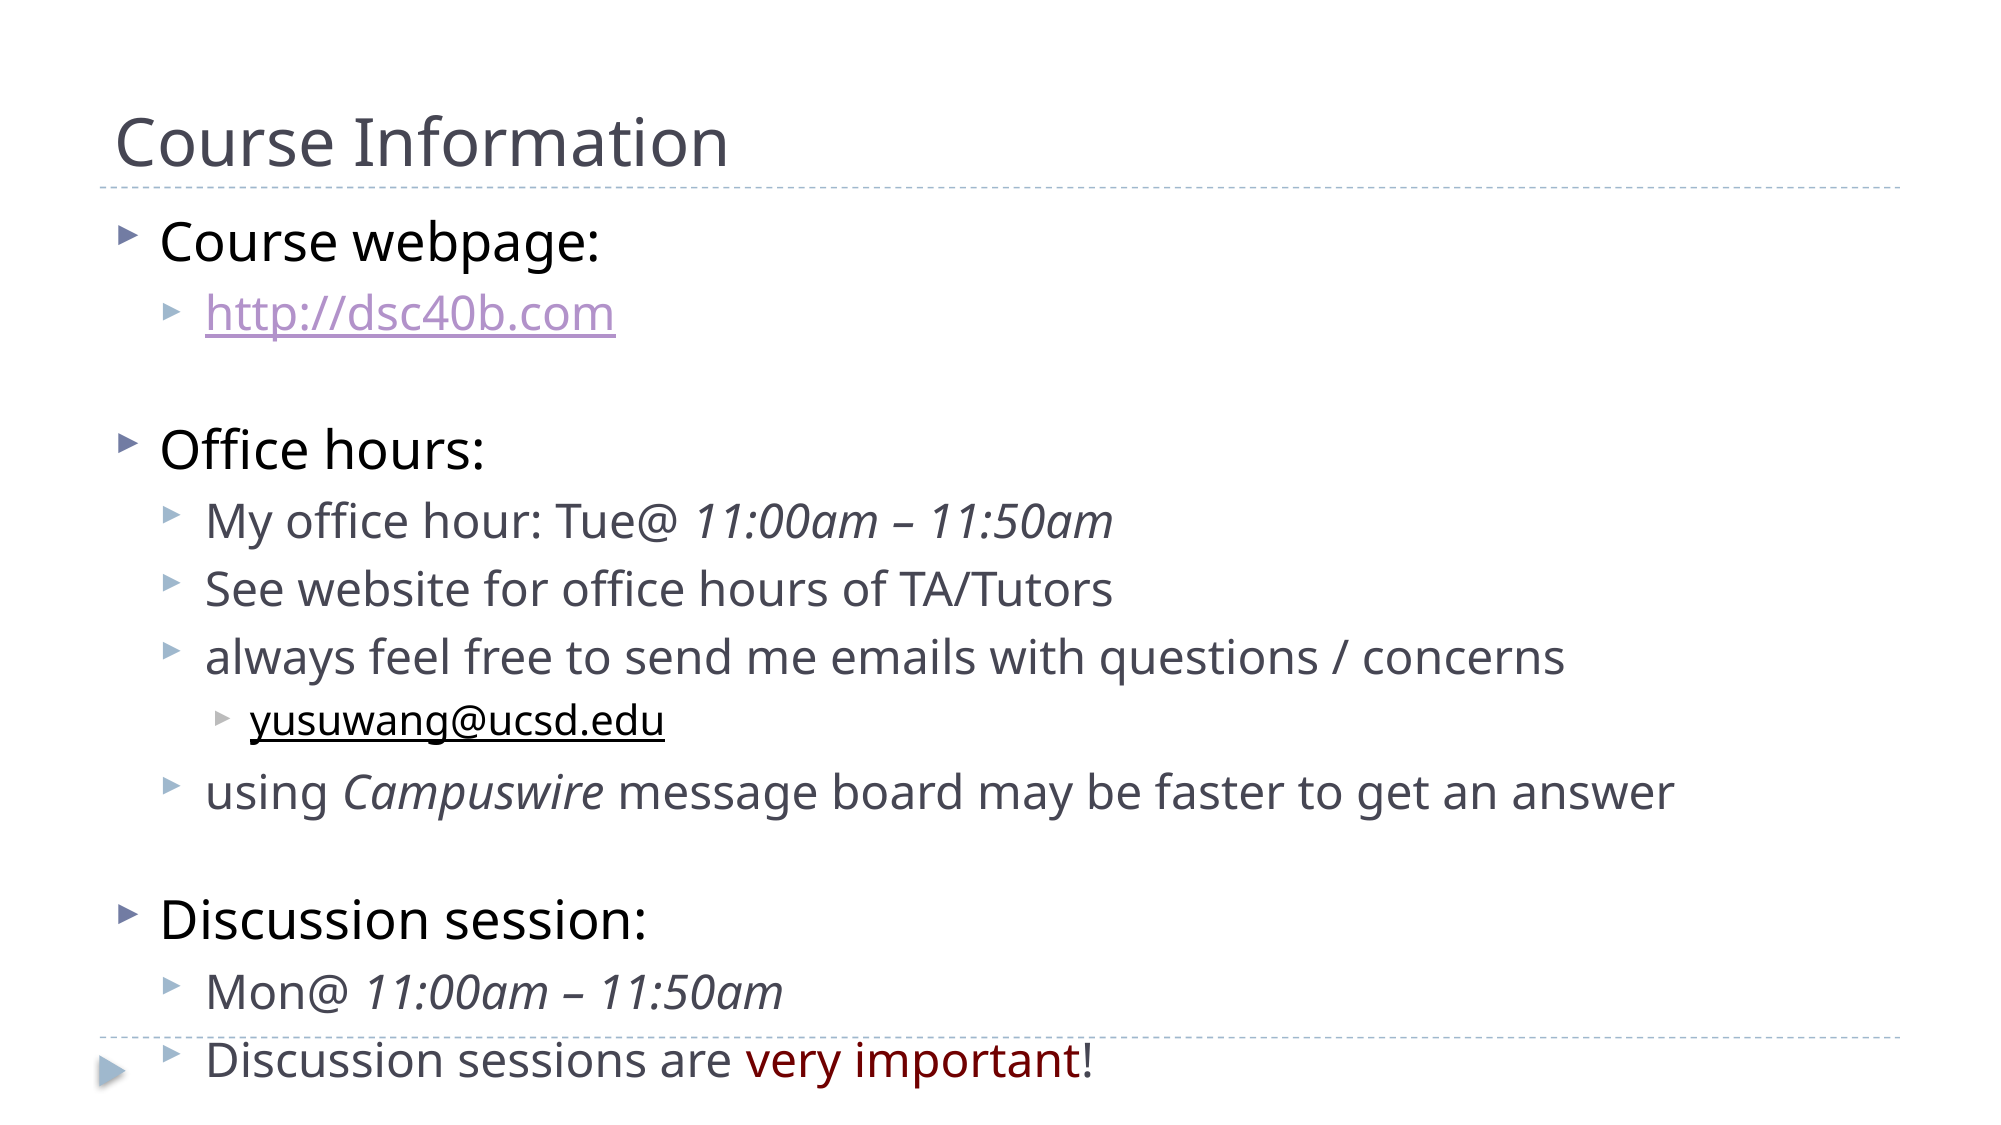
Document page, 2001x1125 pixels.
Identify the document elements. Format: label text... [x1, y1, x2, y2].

title Course Information [99, 24, 1901, 188]
list Course webpage: http://dsc40b.com Office hours: My office hour: Tue@ 11:00am – 11:50am See website for office hours of TA/Tutors always feel free to send me emails with questions / concerns yusuwang@ucsd.edu using Campuswire message board may be faster to get an answer Discussion session: Mon@ 11:00am – 11:50am Discussion sessions are very important! [99, 199, 1901, 1051]
